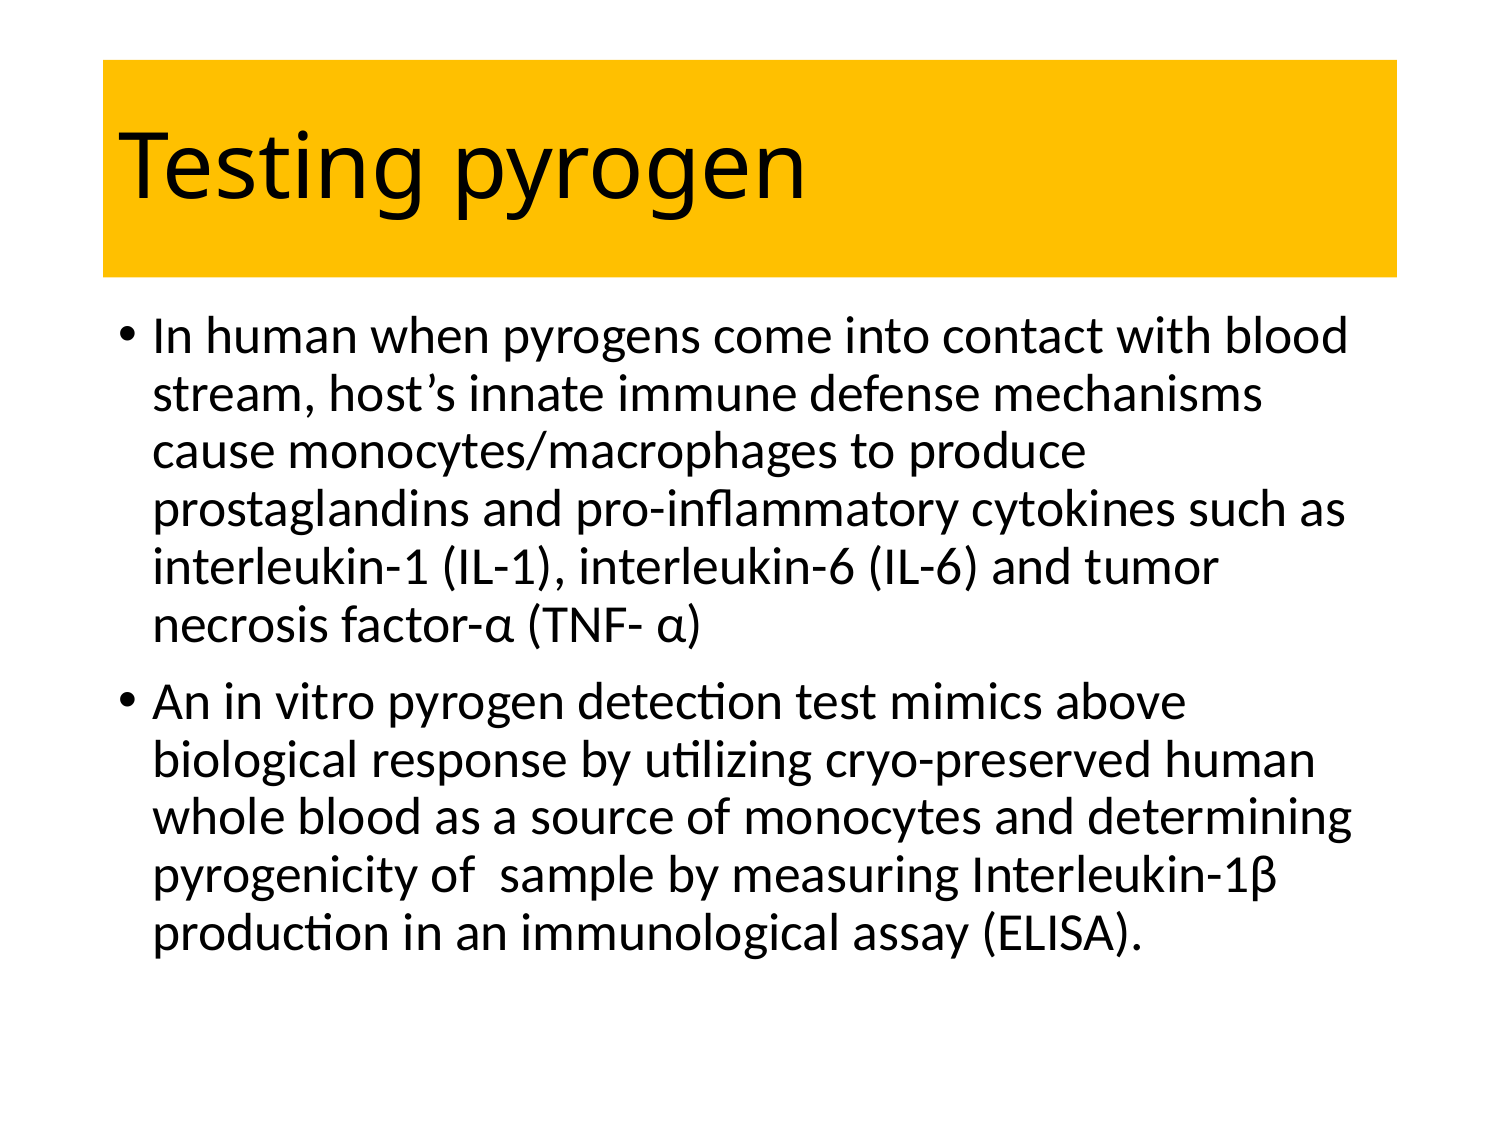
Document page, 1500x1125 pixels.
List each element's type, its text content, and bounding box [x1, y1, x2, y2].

list In human when pyrogens come into contact with blood stream, host’s innate immune defense mechanisms cause monocytes/macrophages to produce prostaglandins and pro-inflammatory cytokines such as interleukin-1 (IL-1), interleukin-6 (IL-6) and tumor necrosis factor-α (TNF- α) An in vitro pyrogen detection test mimics above biological response by utilizing cryo-preserved human whole blood as a source of monocytes and determining pyrogenicity of sample by measuring Interleukin-1β production in an immunological assay (ELISA). [103, 299, 1397, 1014]
title Testing pyrogen [103, 59, 1397, 278]
